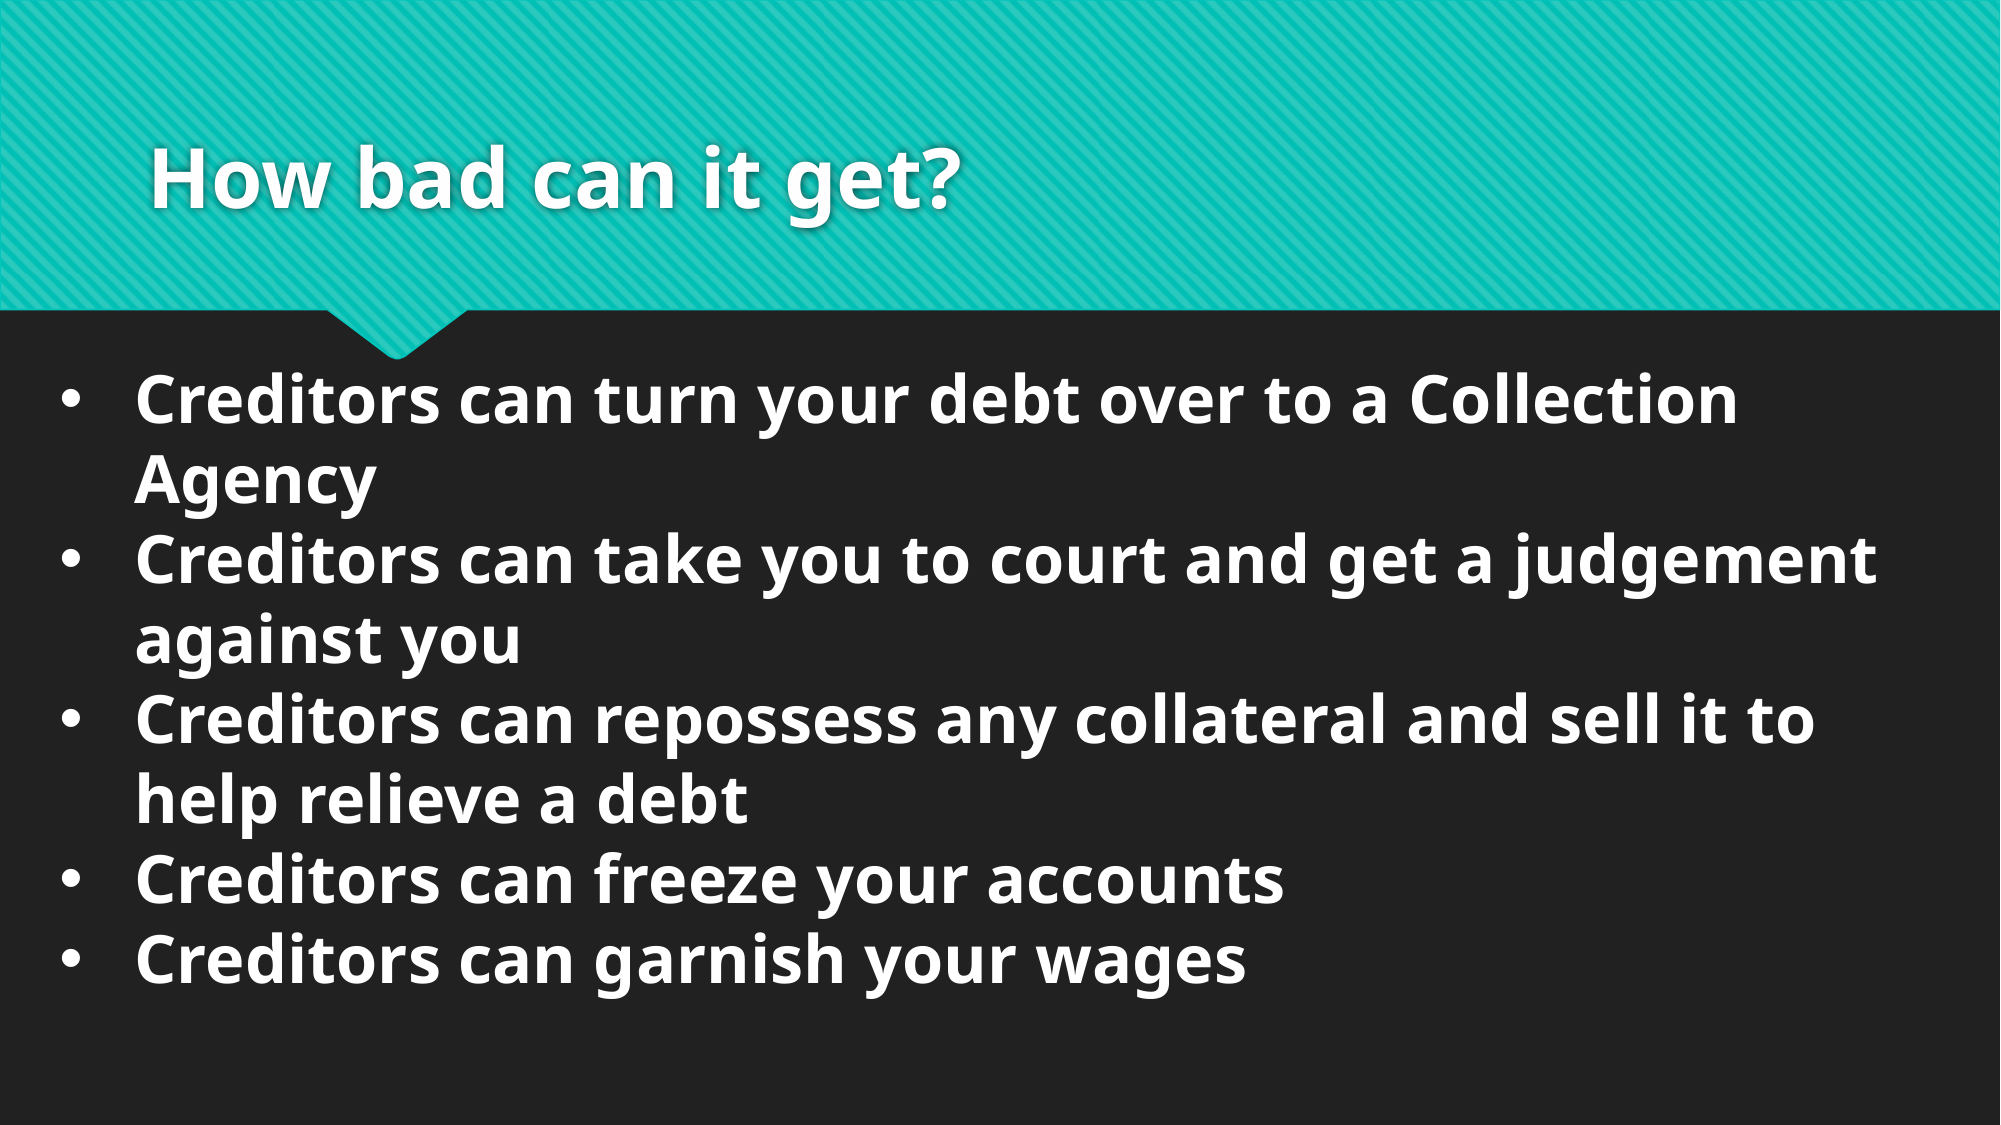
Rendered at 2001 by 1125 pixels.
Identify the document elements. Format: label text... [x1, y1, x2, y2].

text_box Creditors can turn your debt over to a Collection Agency Creditors can take you to court and get a judgement against you Creditors can repossess any collateral and sell it to help relieve a debt Creditors can freeze your accounts Creditors can garnish your wages [44, 349, 1956, 1095]
title How bad can it get? [132, 73, 1868, 233]
